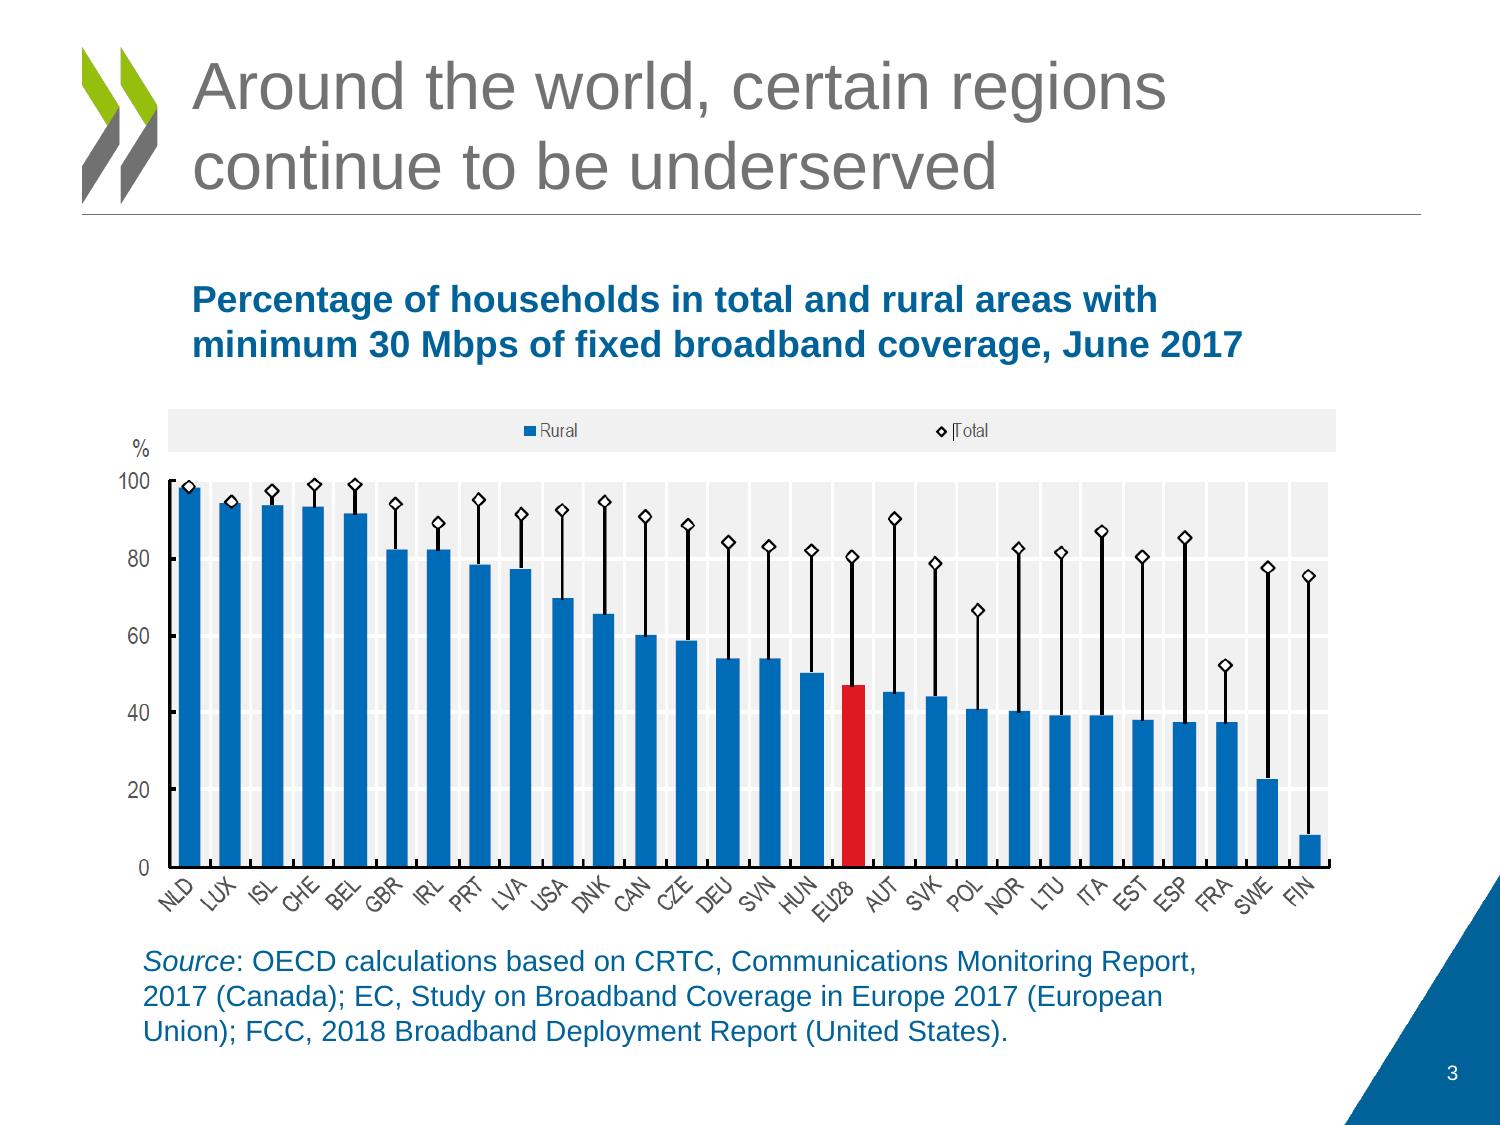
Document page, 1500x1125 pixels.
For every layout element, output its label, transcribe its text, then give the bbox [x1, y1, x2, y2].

picture [1344, 874, 1500, 1125]
text_box Source: OECD calculations based on CRTC, Communications Monitoring Report, 2017 (Canada); EC, Study on Broadband Coverage in Europe 2017 (European Union); FCC, 2018 Broadband Deployment Report (United States). [128, 959, 1254, 1055]
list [106, 371, 1347, 949]
text_box Percentage of households in total and rural areas with minimum 30 Mbps of fixed broadband coverage, June 2017 [177, 267, 1291, 369]
title Around the world, certain regions continue to be underserved [177, 38, 1394, 207]
slide_number 3 [1417, 1051, 1474, 1092]
